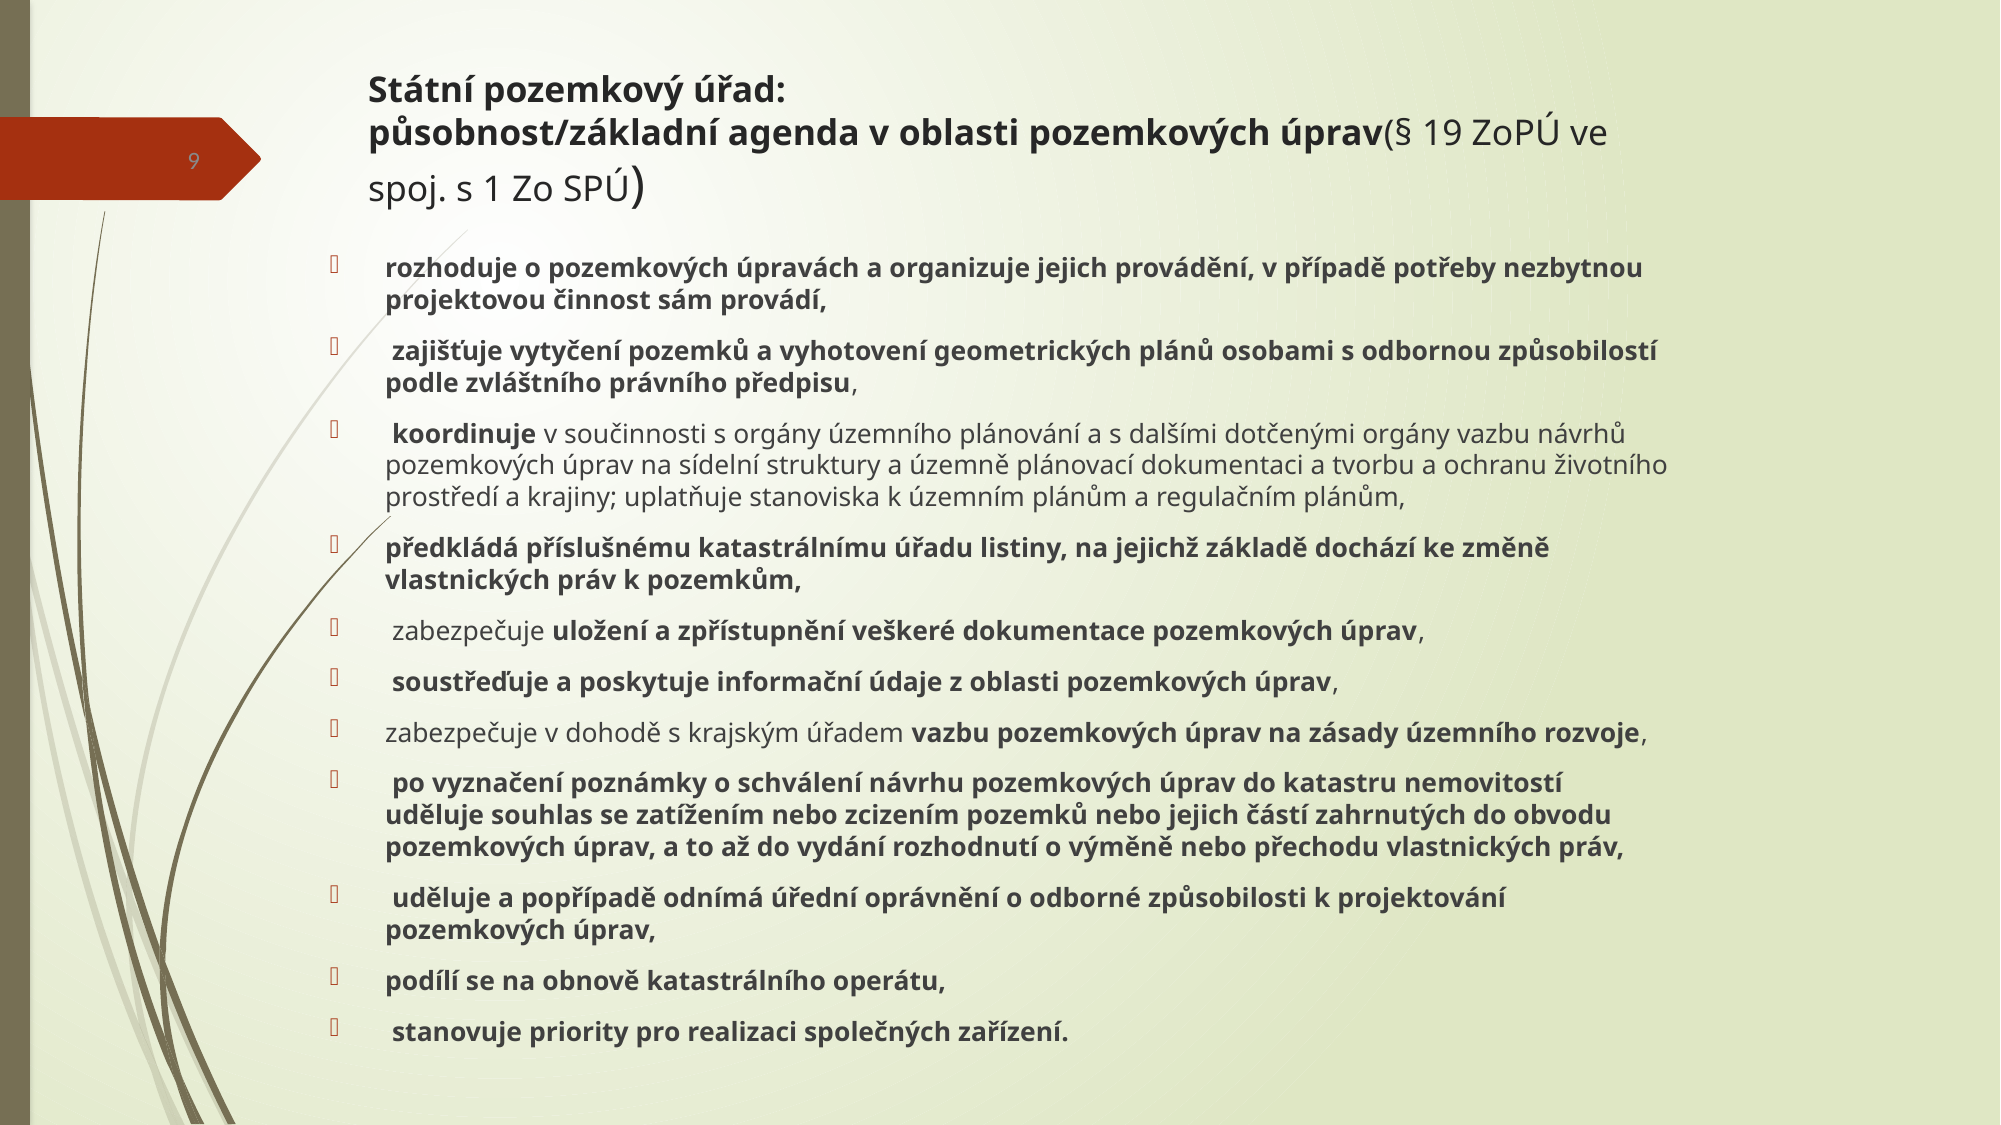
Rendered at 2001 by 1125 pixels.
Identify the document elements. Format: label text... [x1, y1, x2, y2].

title Státní pozemkový úřad: působnost/základní agenda v oblasti pozemkových úprav(§ 19 ZoPÚ ve spoj. s 1 Zo SPÚ) [353, 59, 1647, 220]
list rozhoduje o pozemkových úpravách a organizuje jejich provádění, v případě potřeby nezbytnou projektovou činnost sám provádí, zajišťuje vytyčení pozemků a vyhotovení geometrických plánů osobami s odbornou způsobilostí podle zvláštního právního předpisu, koordinuje v součinnosti s orgány územního plánování a s dalšími dotčenými orgány vazbu návrhů pozemkových úprav na sídelní struktury a územně plánovací dokumentaci a tvorbu a ochranu životního prostředí a krajiny; uplatňuje stanoviska k územním plánům a regulačním plánům, předkládá příslušnému katastrálnímu úřadu listiny, na jejichž základě dochází ke změně vlastnických práv k pozemkům, zabezpečuje uložení a zpřístupnění veškeré dokumentace pozemkových úprav, soustřeďuje a poskytuje informační údaje z oblasti pozemkových úprav, zabezpečuje v dohodě s krajským úřadem vazbu pozemkových úprav na zásady územního rozvoje, po vyznačení poznámky o schválení návrhu pozemkových úprav do katastru nemovitostí uděluje souhlas se zatížením nebo zcizením pozemků nebo jejich částí zahrnutých do obvodu pozemkových úprav, a to až do vydání rozhodnutí o výměně nebo přechodu vlastnických práv, uděluje a popřípadě odnímá úřední oprávnění o odborné způsobilosti k projektování pozemkových úprav, podílí se na obnově katastrálního operátu, stanovuje priority pro realizaci společných zařízení. [314, 243, 1686, 1125]
slide_number 9 [87, 129, 216, 190]
